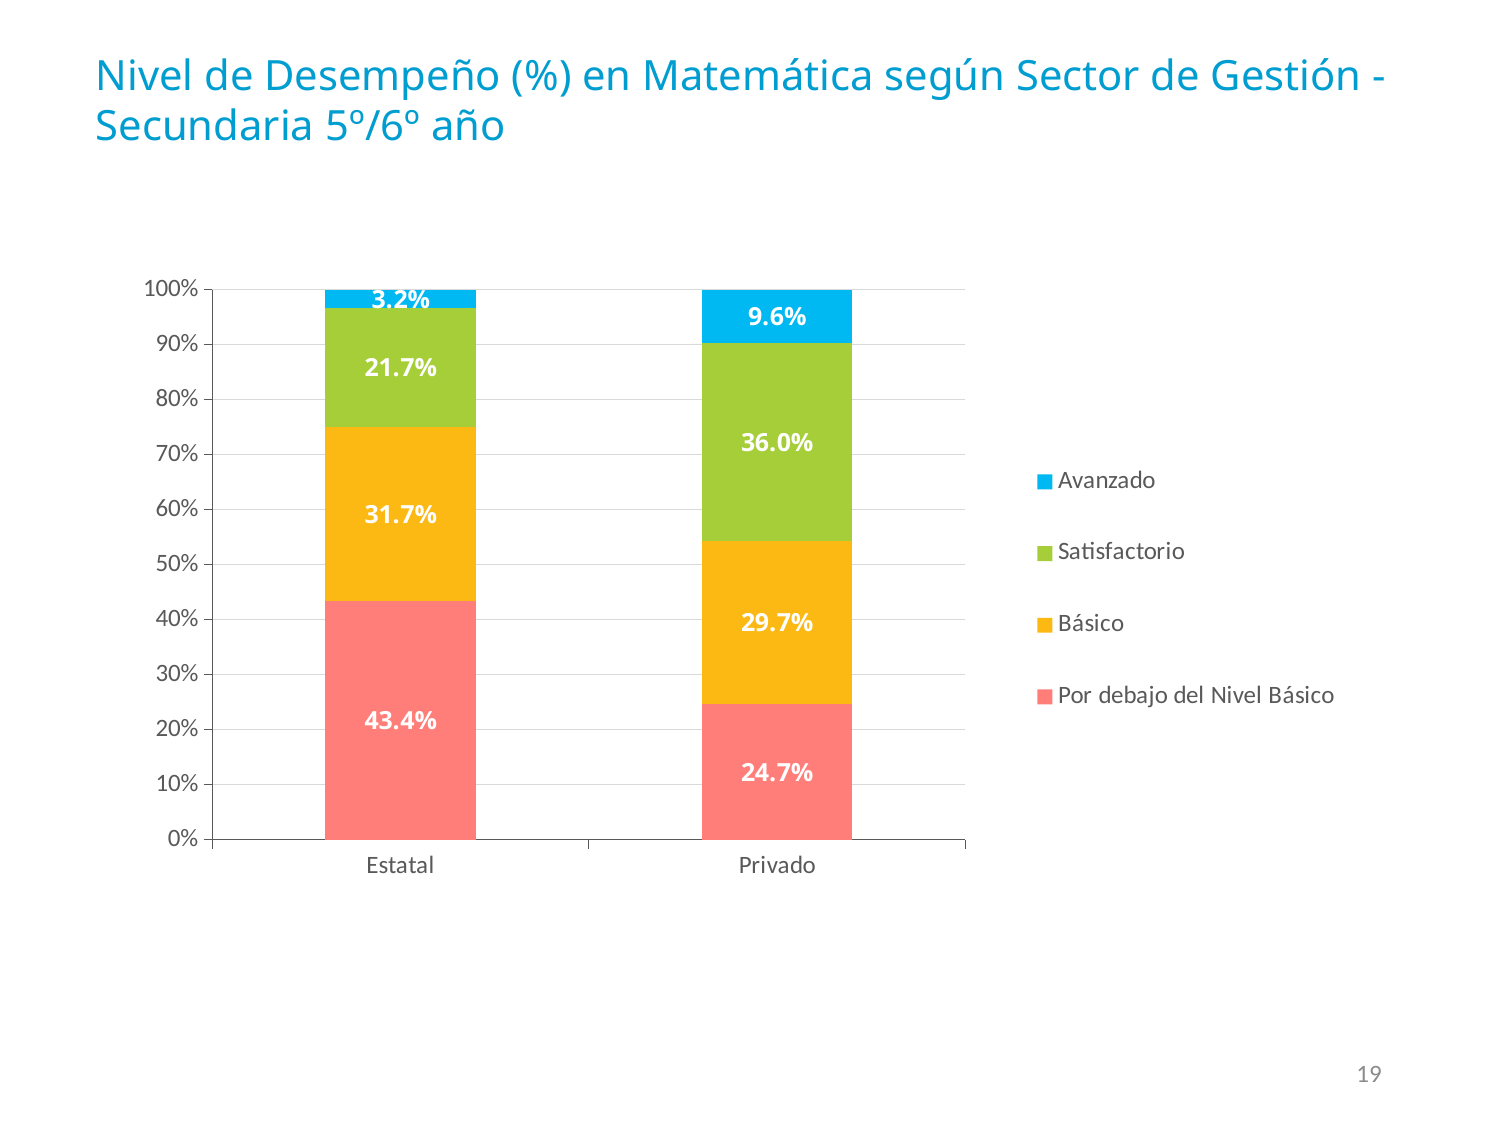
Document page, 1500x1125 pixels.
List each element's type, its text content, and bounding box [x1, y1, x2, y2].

text_box Nivel de Desempeño (%) en Matemática según Sector de Gestión - Secundaria 5º/6º año [84, 43, 1500, 155]
slide_number 19 [1059, 1042, 1397, 1103]
chart [125, 179, 1374, 946]
